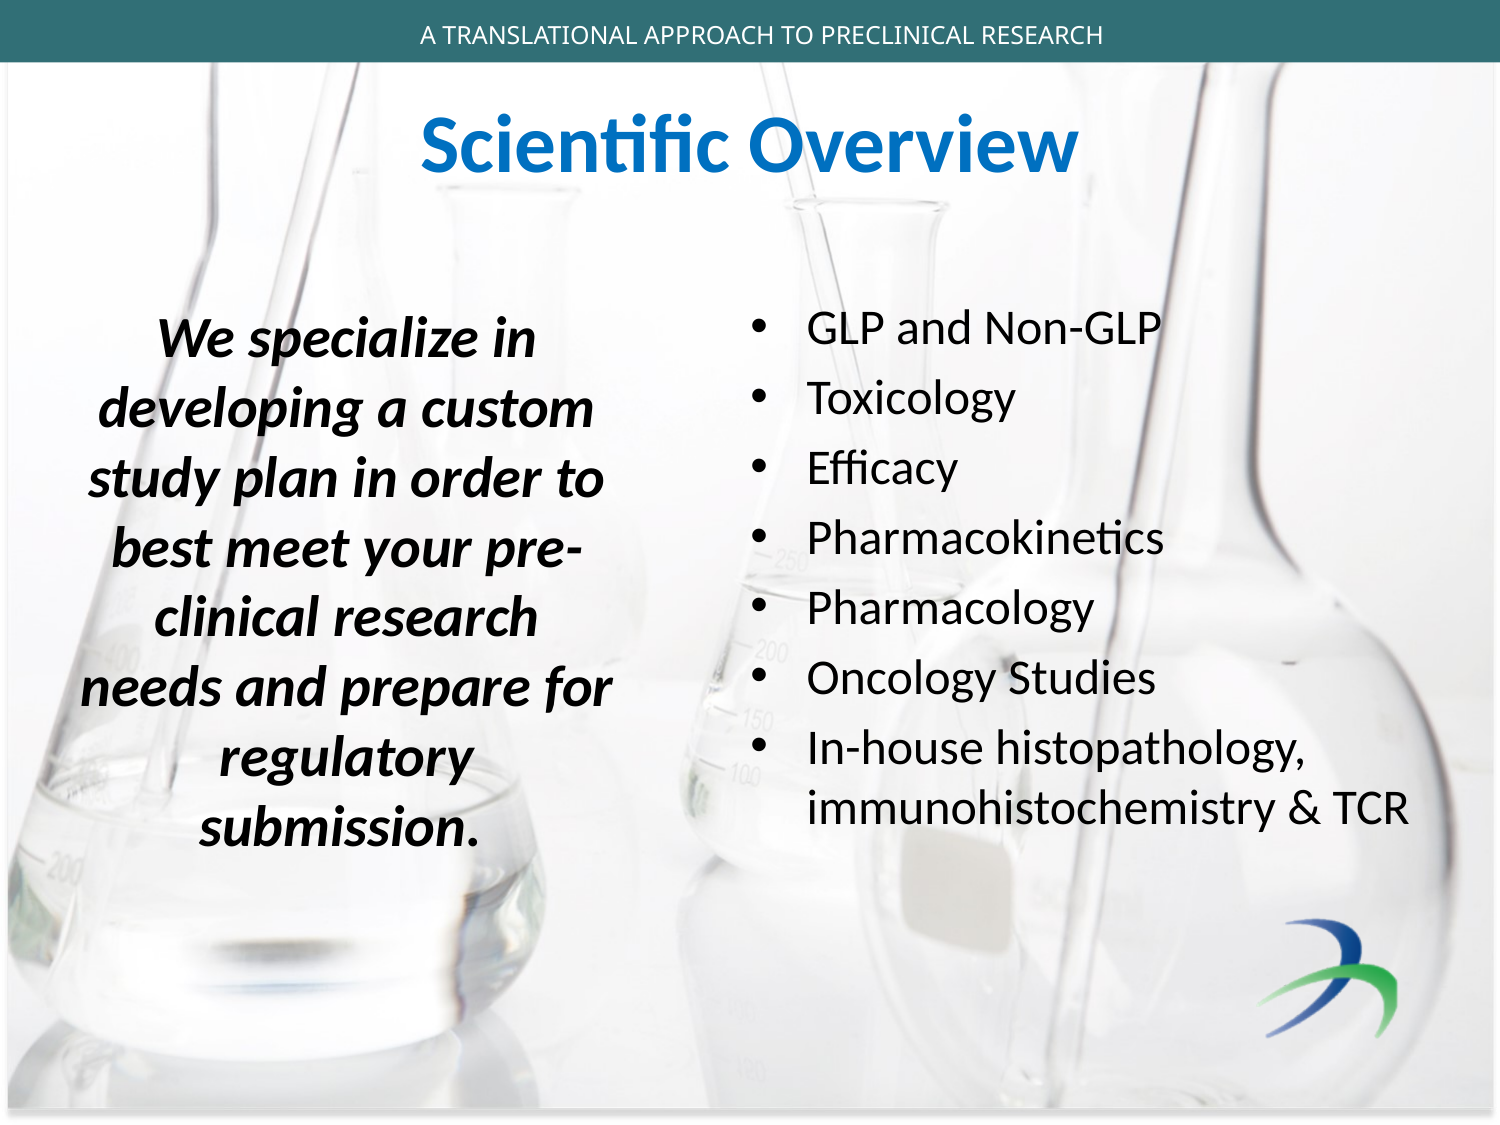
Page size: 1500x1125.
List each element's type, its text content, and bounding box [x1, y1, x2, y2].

title Scientific Overview [75, 45, 1425, 233]
text_box A TRANSLATIONAL APPROACH TO PRECLINICAL RESEARCH [99, 12, 1425, 58]
text_box We specialize in developing a custom study plan in order to best meet your pre-clinical research needs and prepare for regulatory submission. [62, 291, 632, 979]
picture [0, 63, 1500, 1125]
text_box GLP and Non-GLP Toxicology Efficacy Pharmacokinetics Pharmacology Oncology Studies In-house histopathology, immunohistochemistry & TCR [735, 287, 1425, 750]
text_box [0, 0, 1500, 63]
